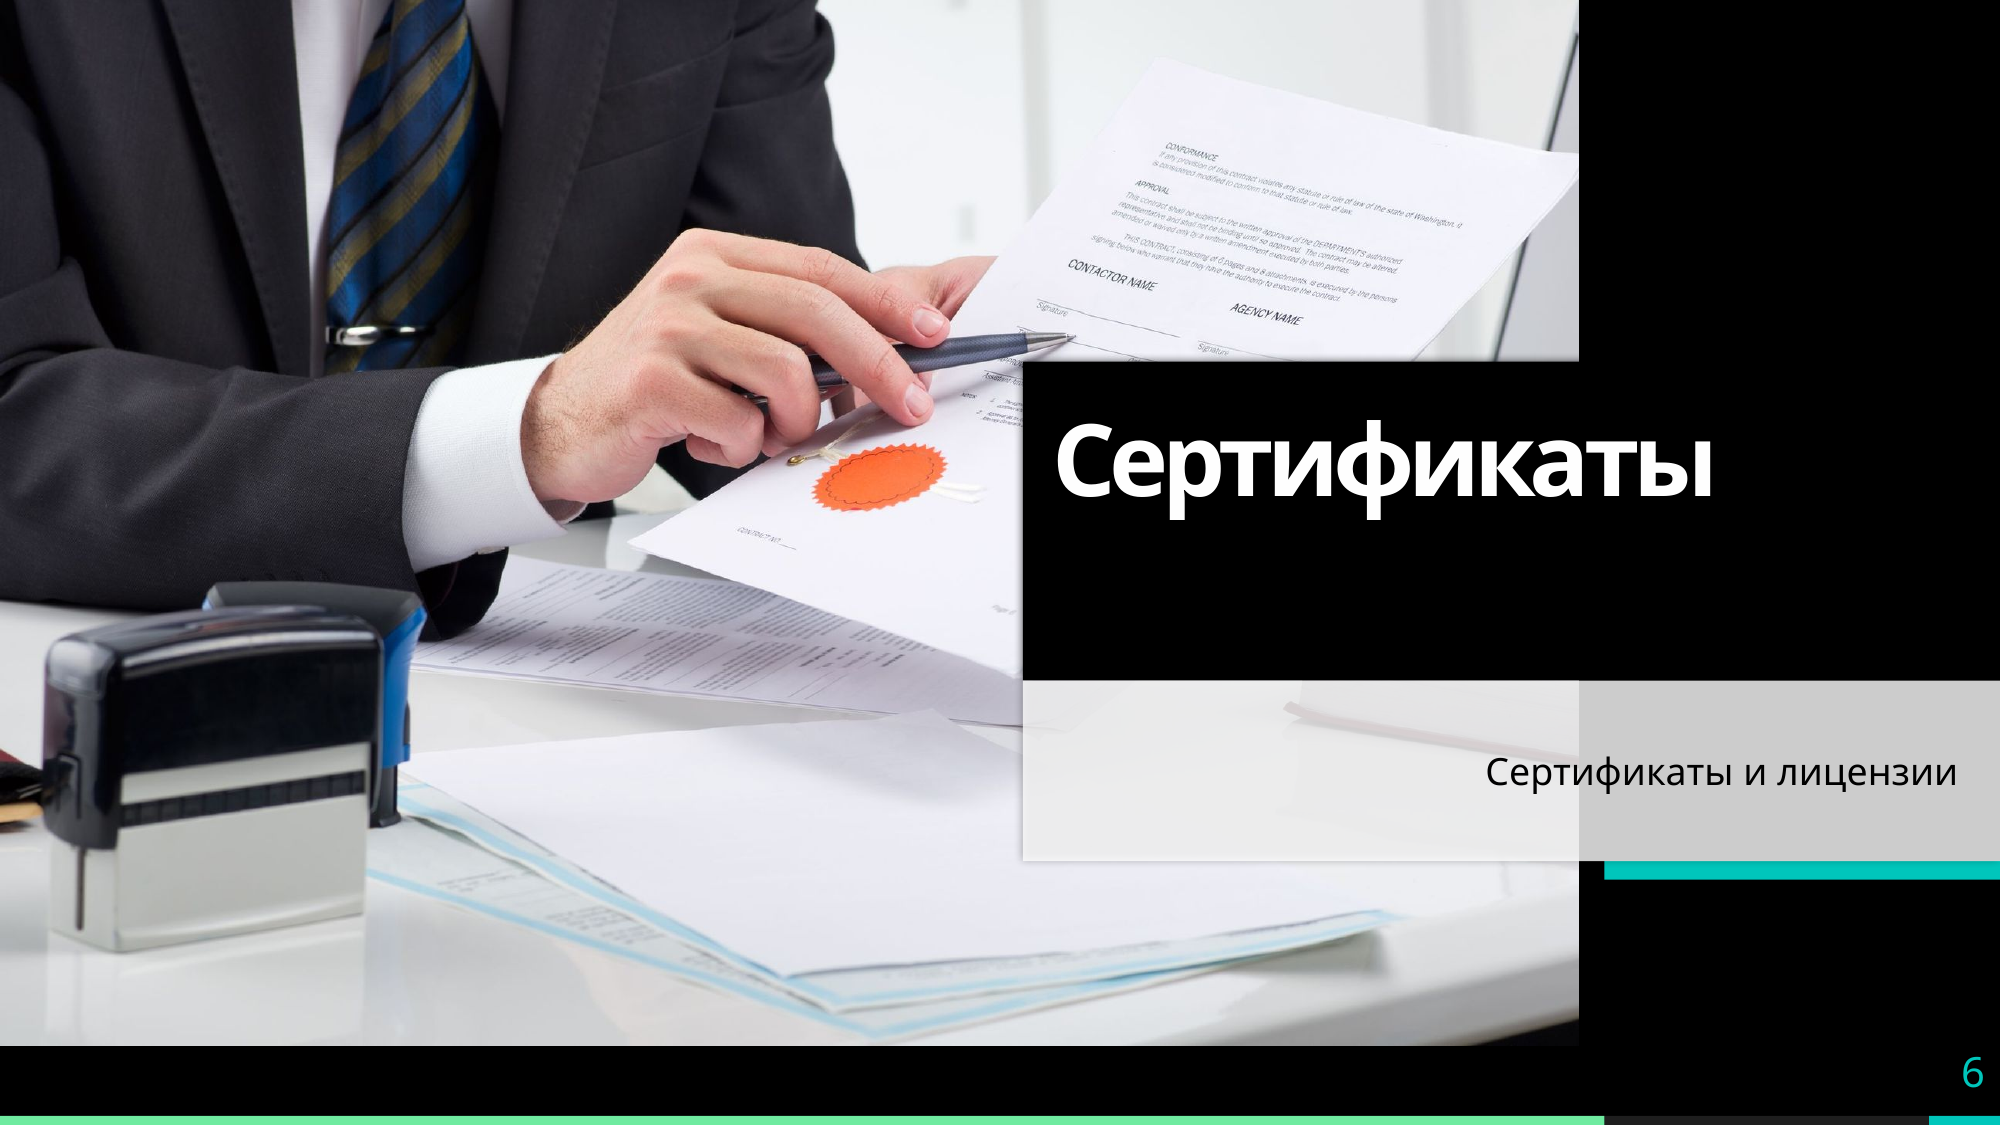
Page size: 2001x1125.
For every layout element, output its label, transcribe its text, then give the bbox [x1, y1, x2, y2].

title Сертификаты [1579, 361, 2000, 675]
slide_number 6 [1825, 1024, 2000, 1106]
picture [0, 0, 1579, 1046]
list Сертификаты и лицензии [1579, 680, 2000, 862]
